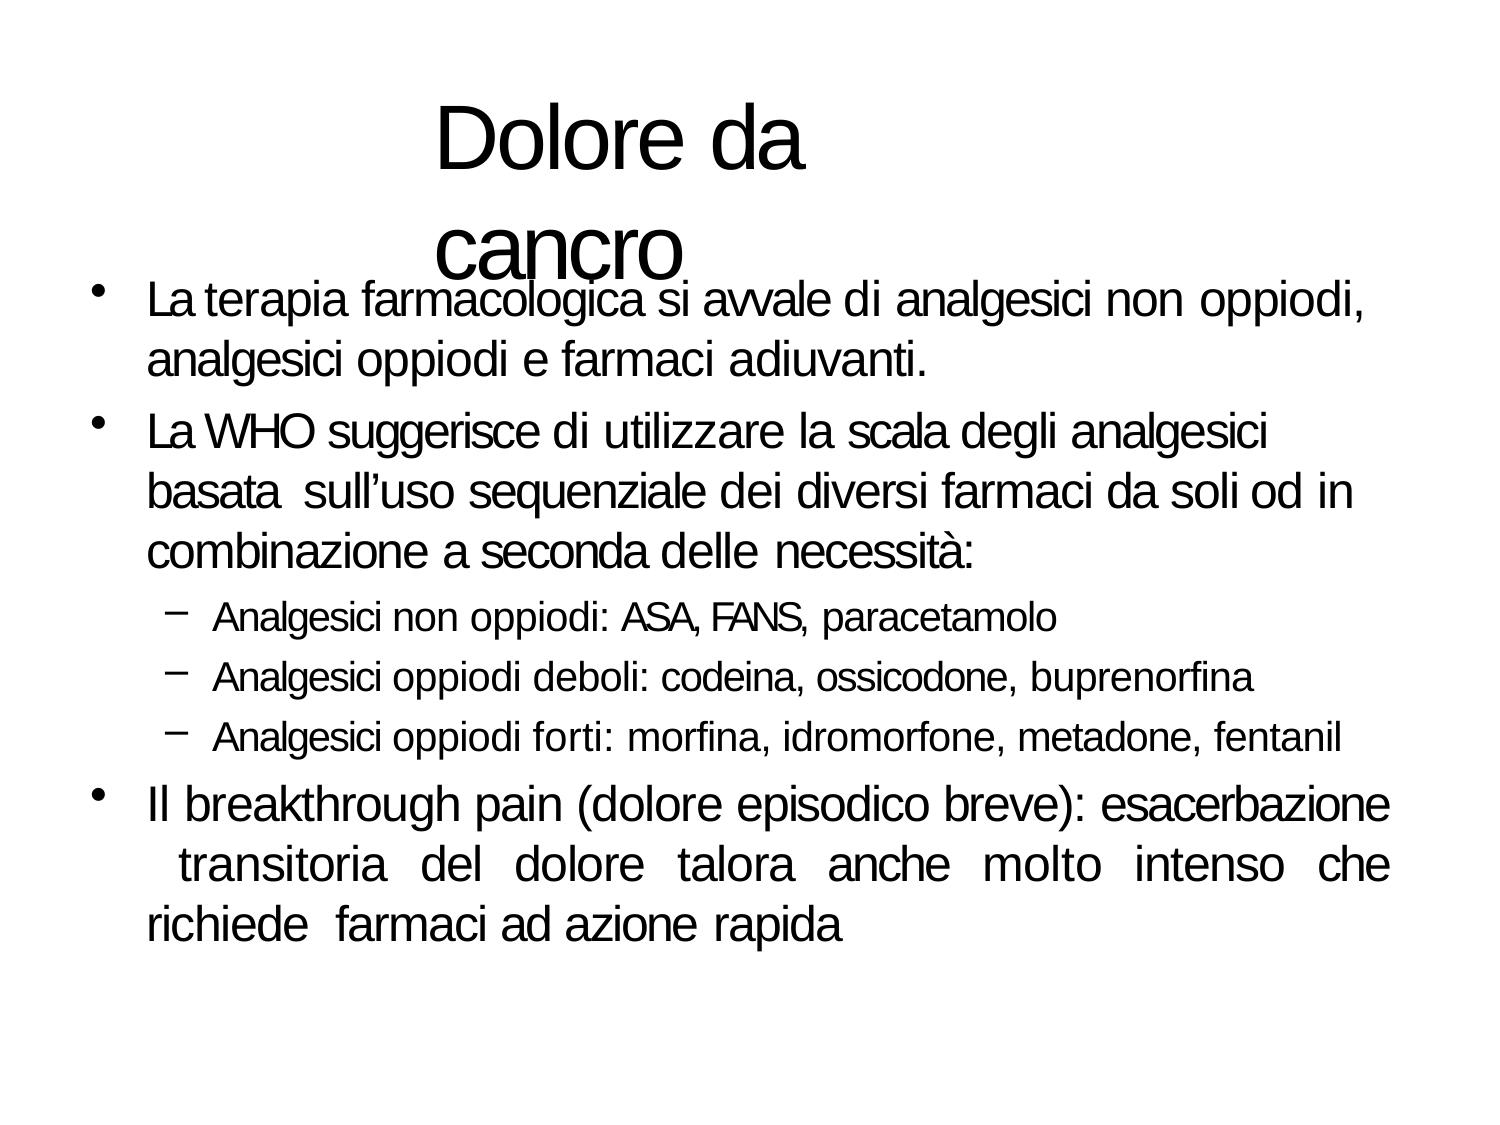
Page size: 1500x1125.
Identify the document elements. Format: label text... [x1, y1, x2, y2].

title Dolore da cancro [431, 75, 1069, 264]
text_box La terapia farmacologica si avvale di analgesici non oppiodi, analgesici oppiodi e farmaci adiuvanti. La WHO suggerisce di utilizzare la scala degli analgesici basata sull’uso sequenziale dei diversi farmaci da soli od in combinazione a seconda delle necessità: Analgesici non oppiodi: ASA, FANS, paracetamolo Analgesici oppiodi deboli: codeina, ossicodone, buprenorfina Analgesici oppiodi forti: morfina, idromorfone, metadone, fentanil Il breakthrough pain (dolore episodico breve): esacerbazione transitoria del dolore talora anche molto intenso che richiede farmaci ad azione rapida [87, 264, 1398, 951]
